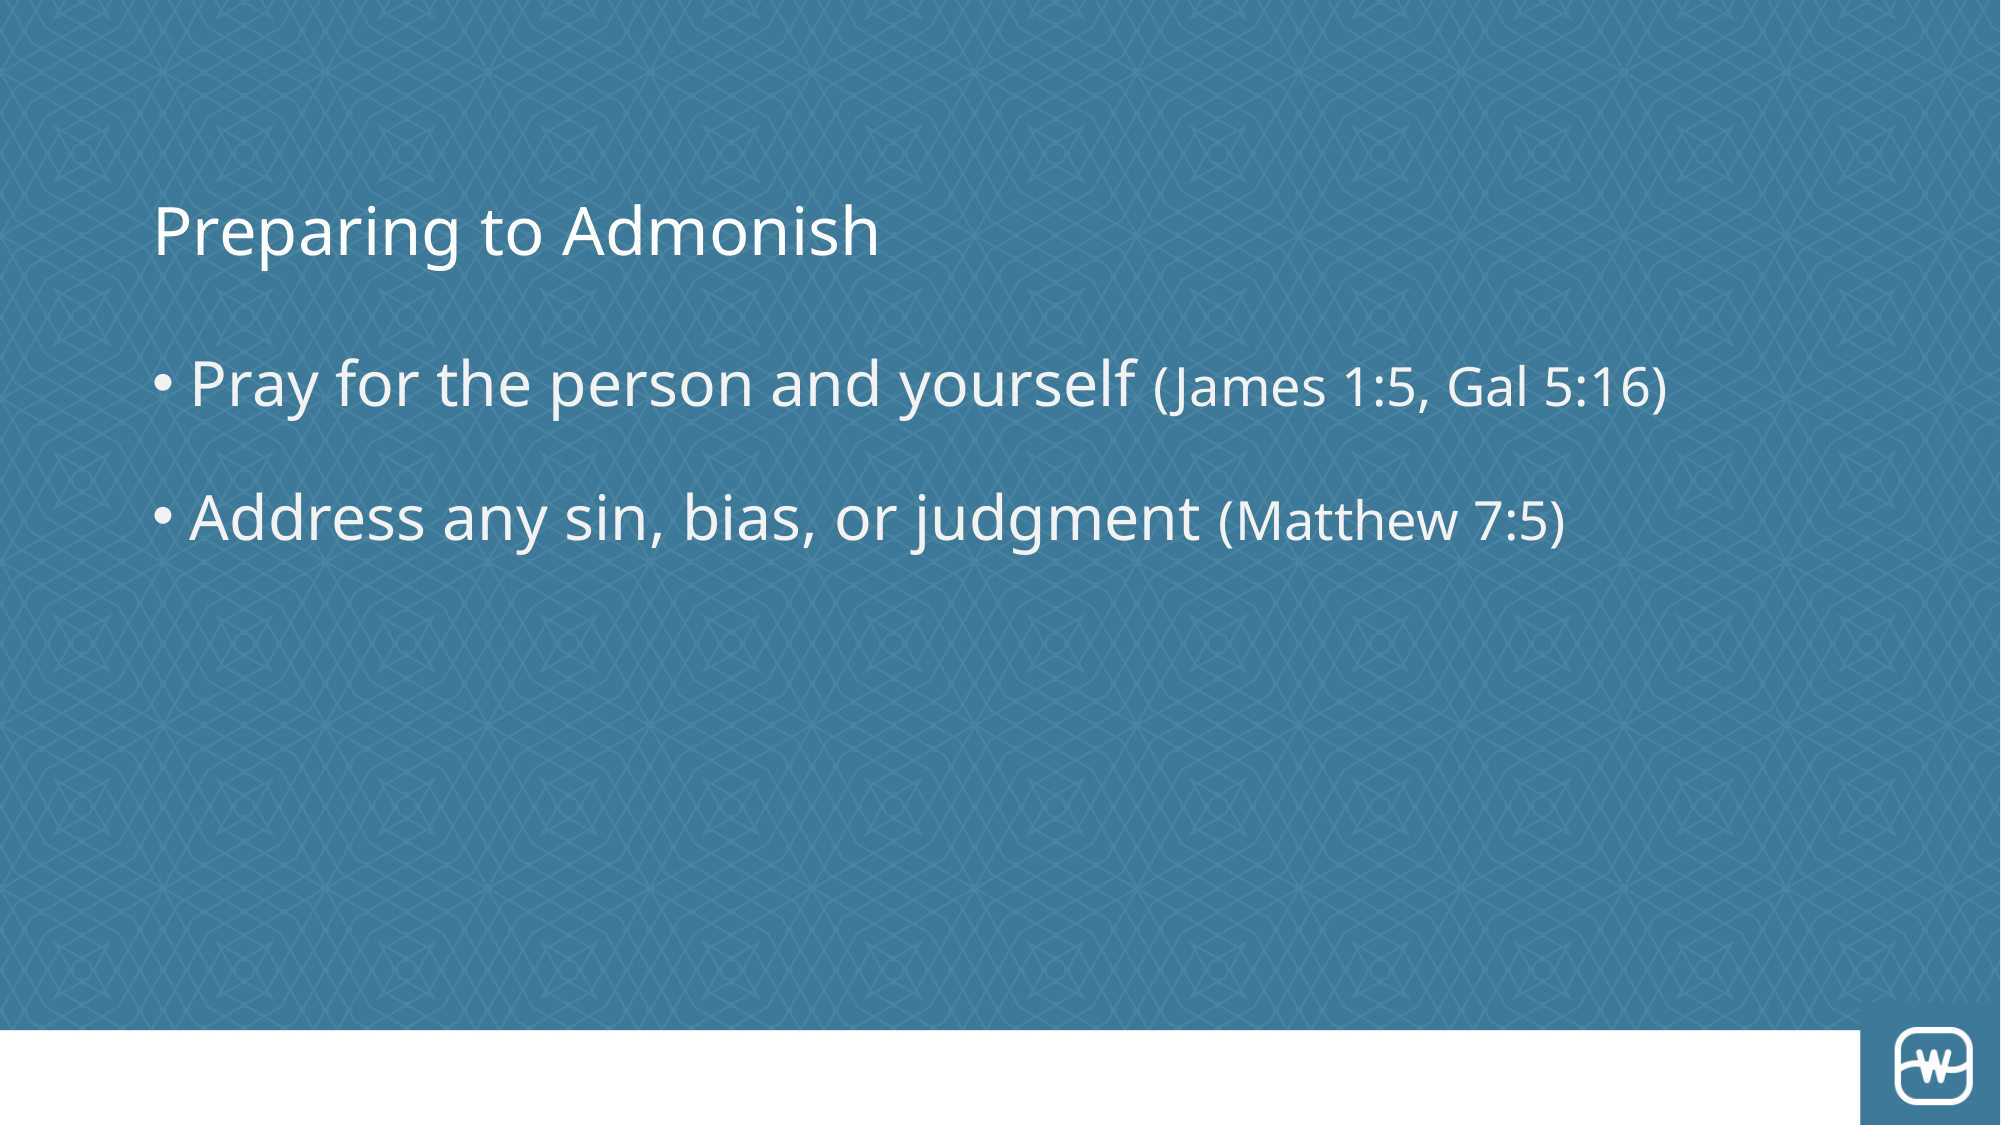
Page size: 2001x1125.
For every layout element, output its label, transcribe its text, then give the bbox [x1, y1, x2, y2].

list Pray for the person and yourself (James 1:5, Gal 5:16) Address any sin, bias, or judgment (Matthew 7:5) [137, 299, 1863, 917]
title Preparing to Admonish [137, 189, 1863, 278]
picture [0, 0, 2001, 1125]
